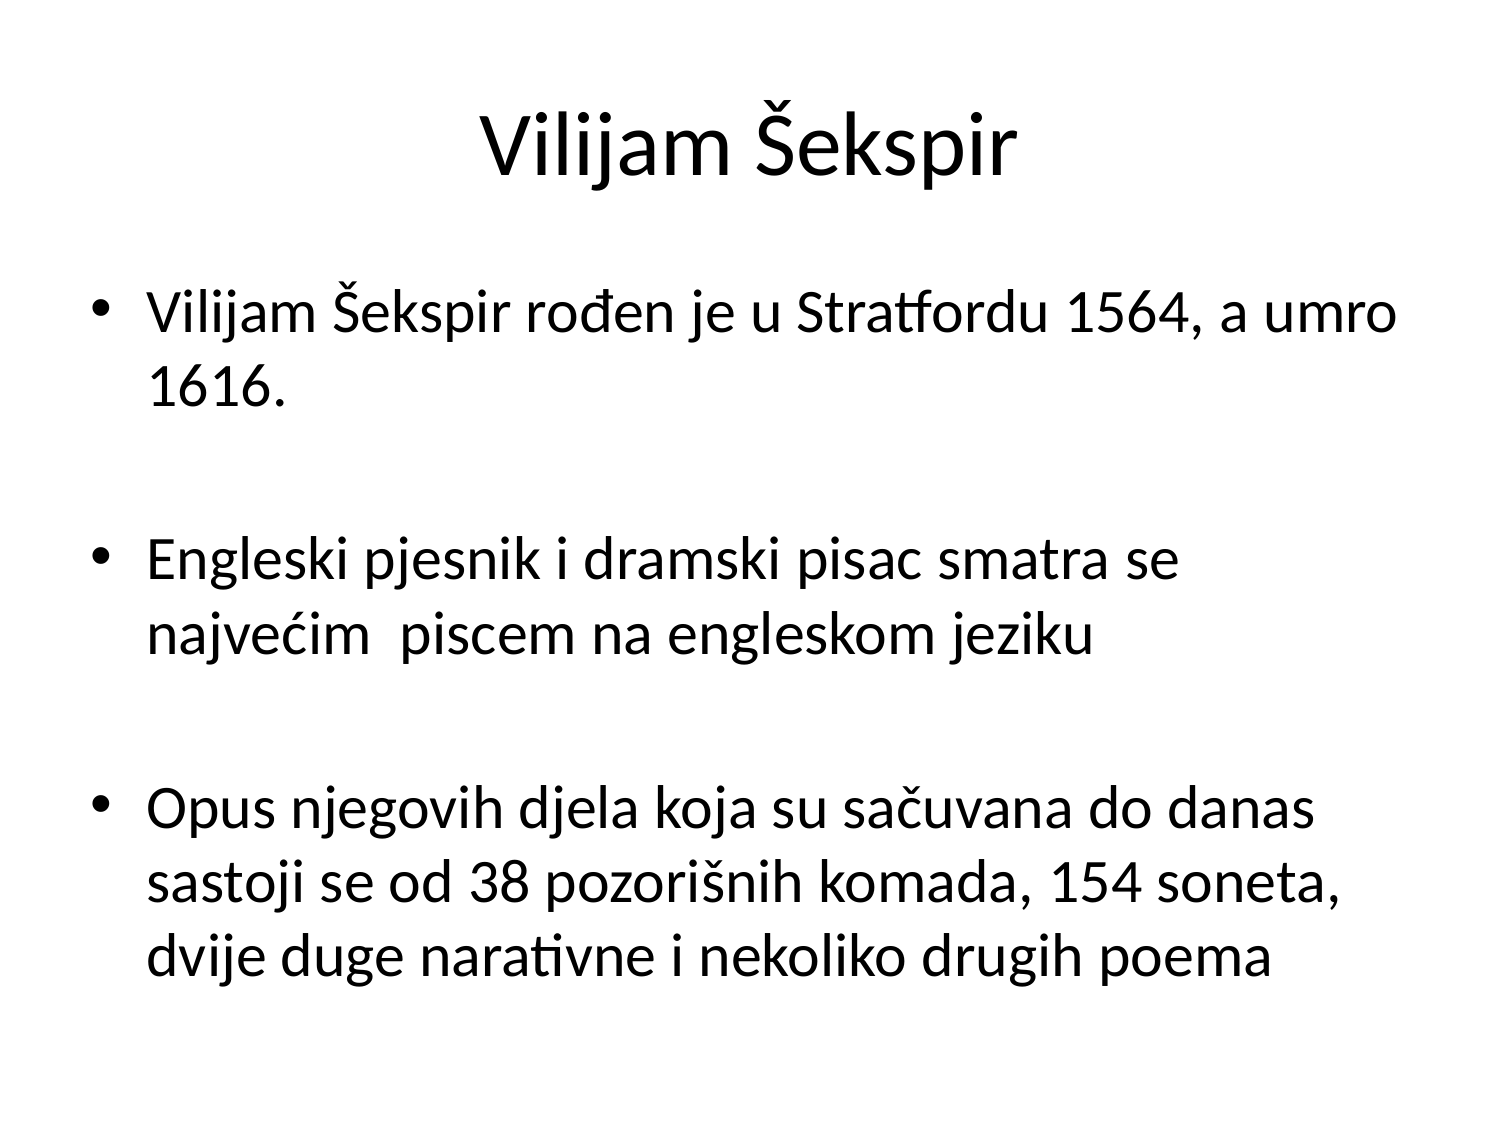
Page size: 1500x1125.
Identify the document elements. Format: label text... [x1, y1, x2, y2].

title Vilijam Šekspir [75, 45, 1425, 233]
list Vilijam Šekspir rođen je u Stratfordu 1564, a umro 1616. Engleski pjesnik i dramski pisac smatra se najvećim piscem na engleskom jeziku Opus njegovih djela koja su sačuvana do danas sastoji se od 38 pozorišnih komada, 154 soneta, dvije duge narativne i nekoliko drugih poema [75, 262, 1425, 1005]
